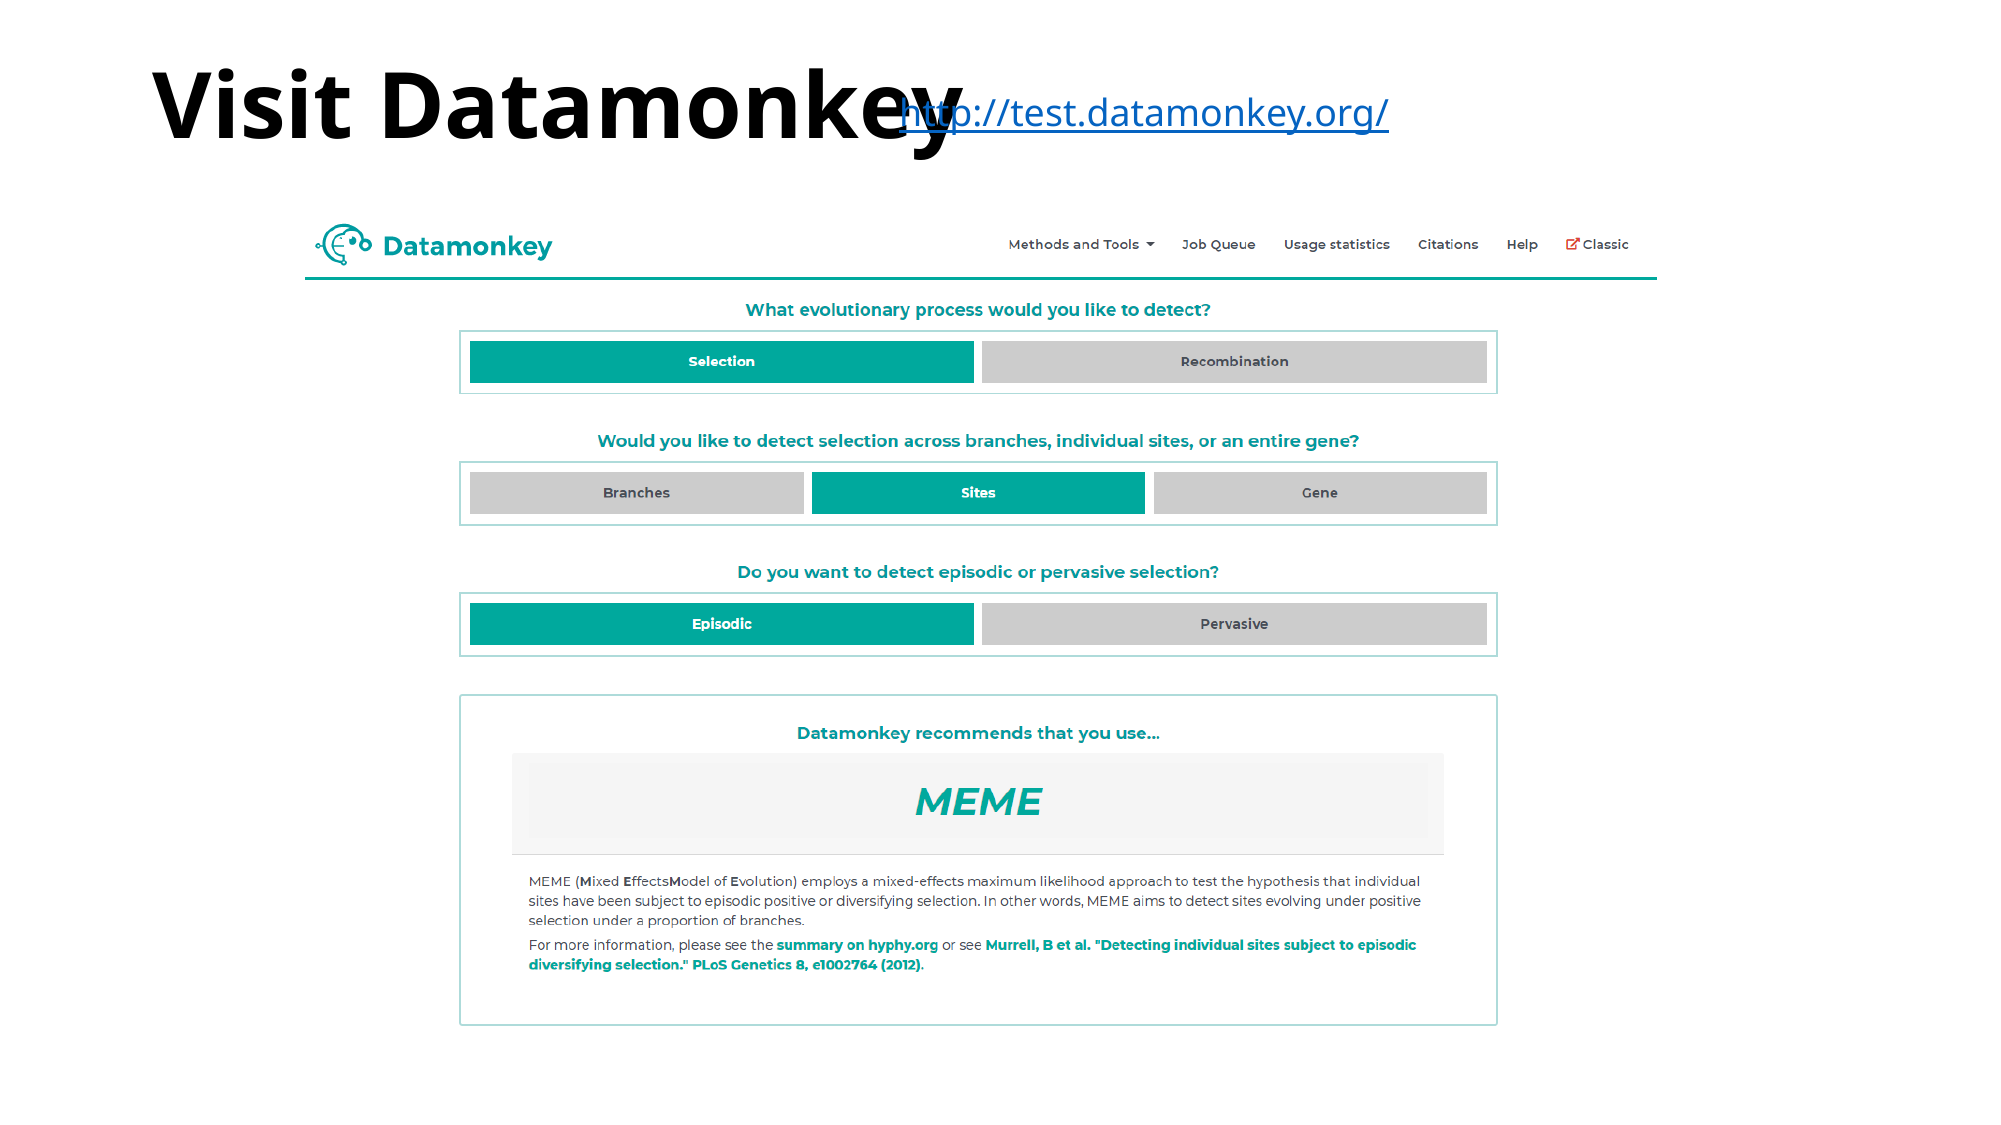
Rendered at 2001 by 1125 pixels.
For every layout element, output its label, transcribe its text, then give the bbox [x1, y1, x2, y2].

text_box http://test.datamonkey.org/ [884, 81, 1404, 148]
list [304, 217, 1657, 1043]
title Visit Datamonkey [137, 0, 1863, 218]
